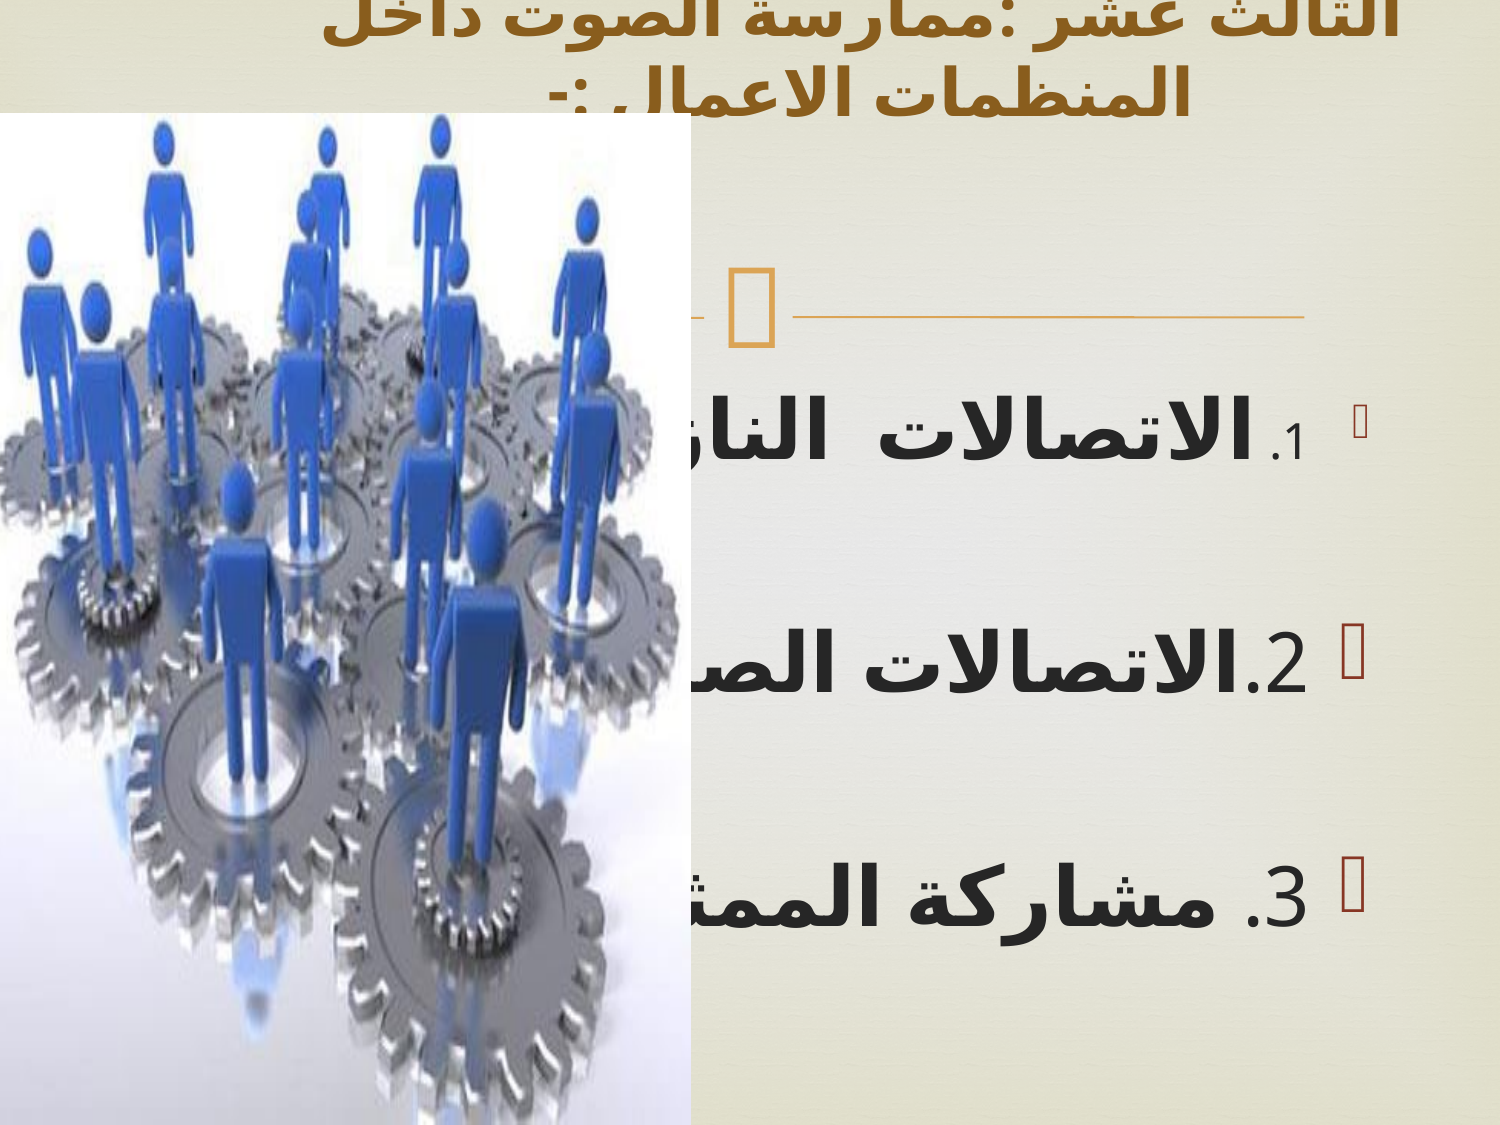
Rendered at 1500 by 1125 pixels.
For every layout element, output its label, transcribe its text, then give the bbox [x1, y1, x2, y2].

picture [0, 113, 692, 1125]
list 1. الاتصالات النازلة 2.الاتصالات الصاعدة 3. مشاركة الممثل [698, 368, 1386, 1005]
title الثالث عشر :ممارسة الصوت داخل المنظمات الاعمال :- [225, 30, 1499, 204]
